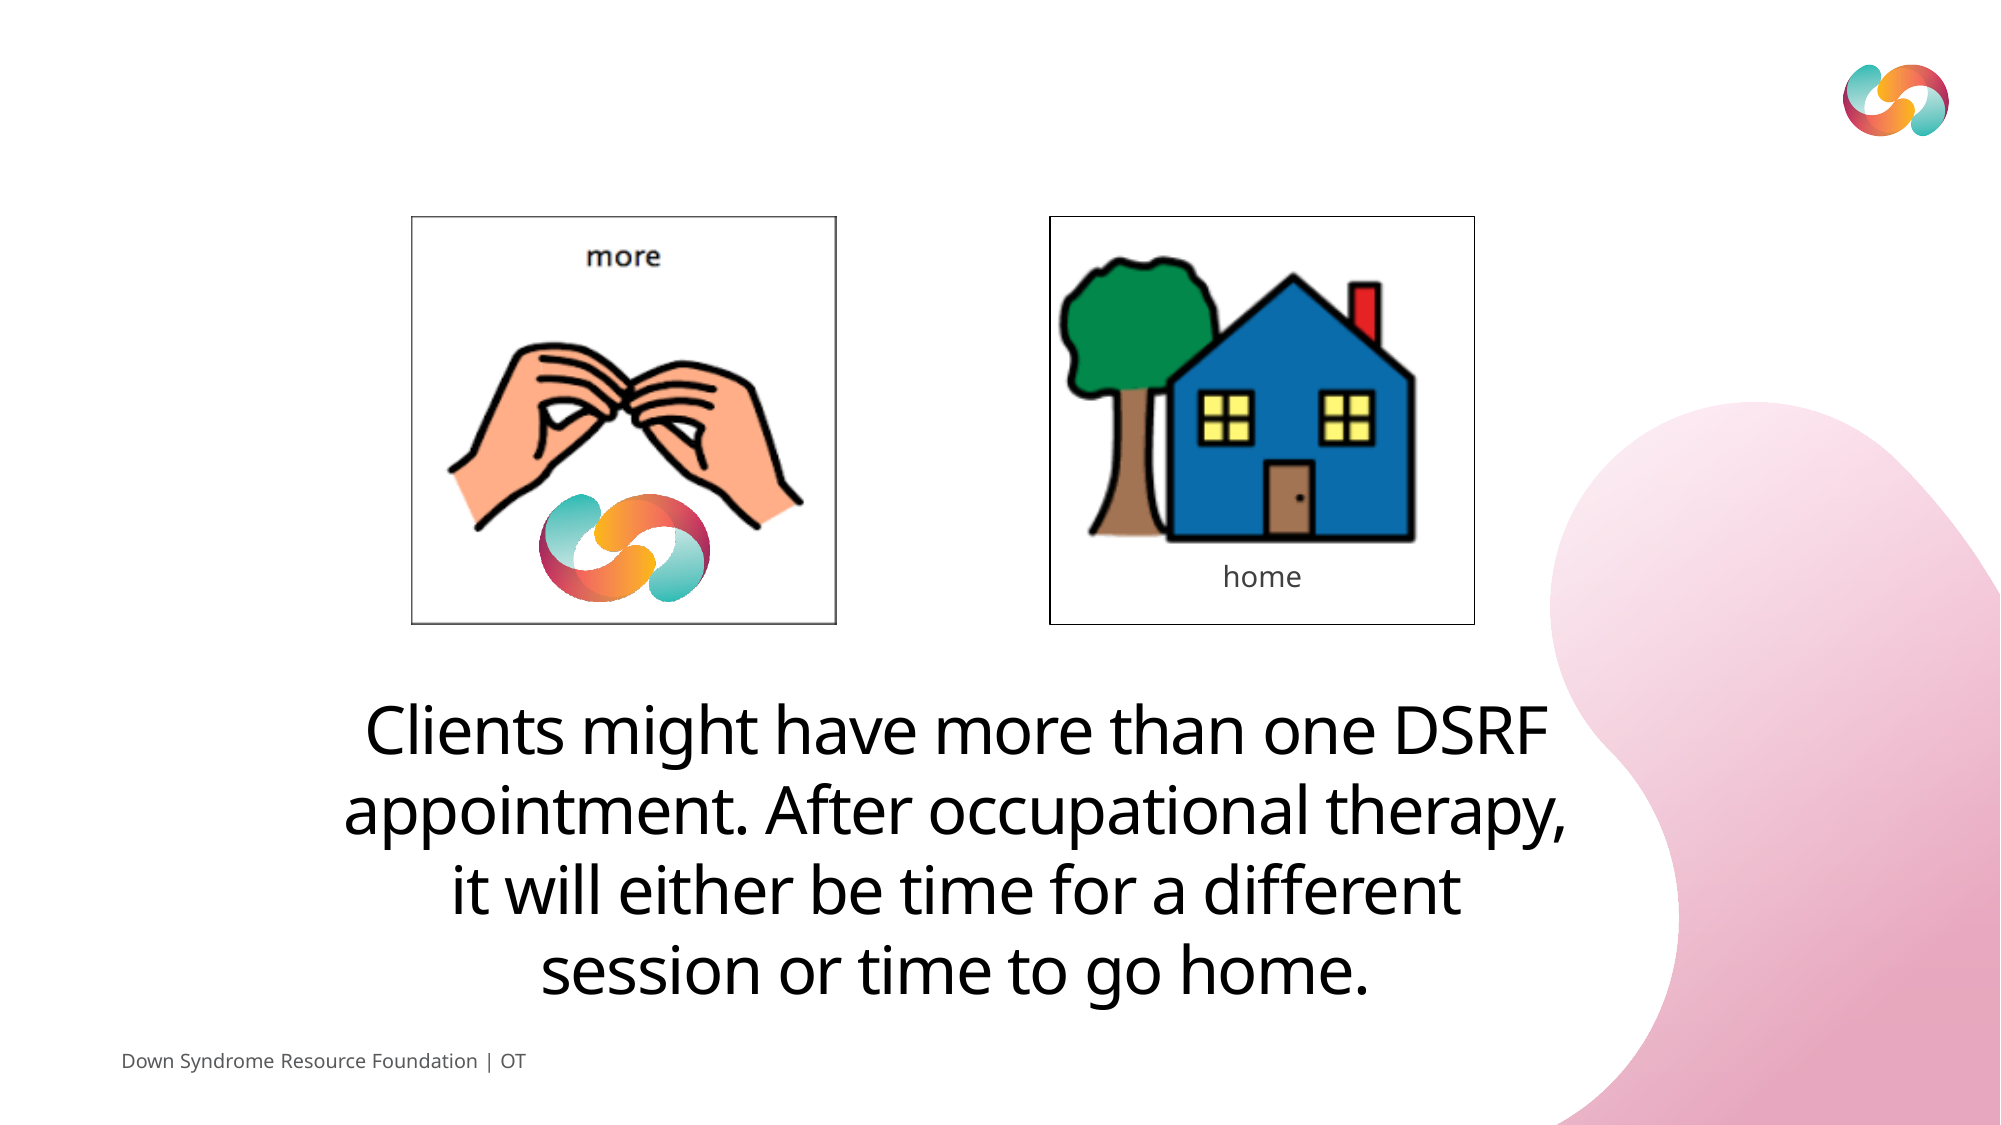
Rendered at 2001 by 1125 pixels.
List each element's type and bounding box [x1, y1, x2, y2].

text_box [411, 215, 837, 626]
text_box [1049, 215, 1476, 626]
picture [0, 0, 2000, 1125]
